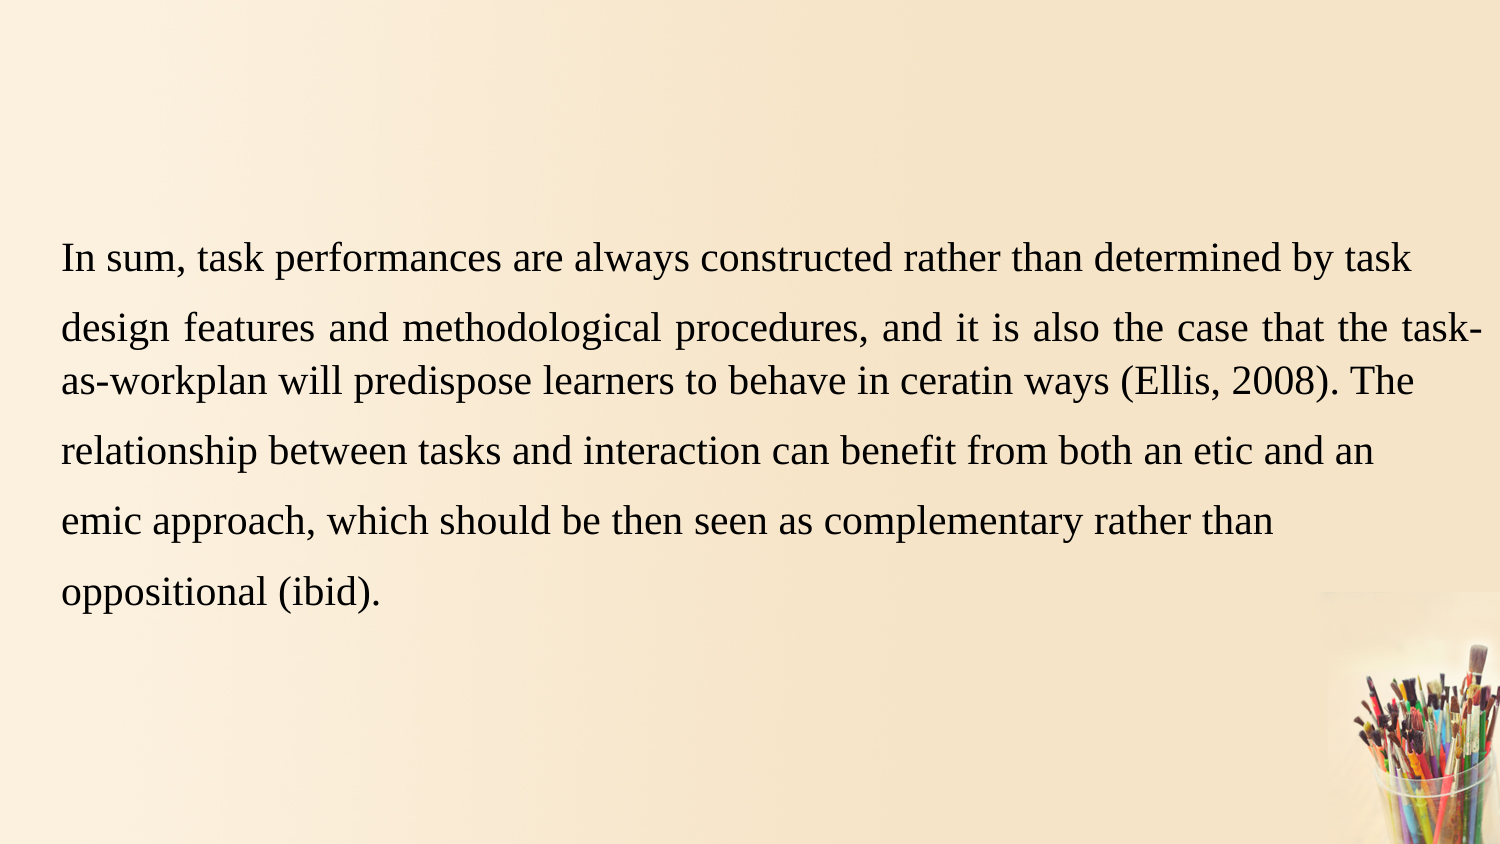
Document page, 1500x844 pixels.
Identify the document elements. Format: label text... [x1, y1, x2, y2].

text_box In sum, task performances are always constructed rather than determined by task design features and methodological procedures, and it is also the case that the task-as-workplan will predispose learners to behave in ceratin ways (Ellis, 2008). The relationship between tasks and interaction can benefit from both an etic and an emic approach, which should be then seen as complementary rather than oppositional (ibid). [46, 218, 1500, 621]
picture [0, 0, 1500, 844]
